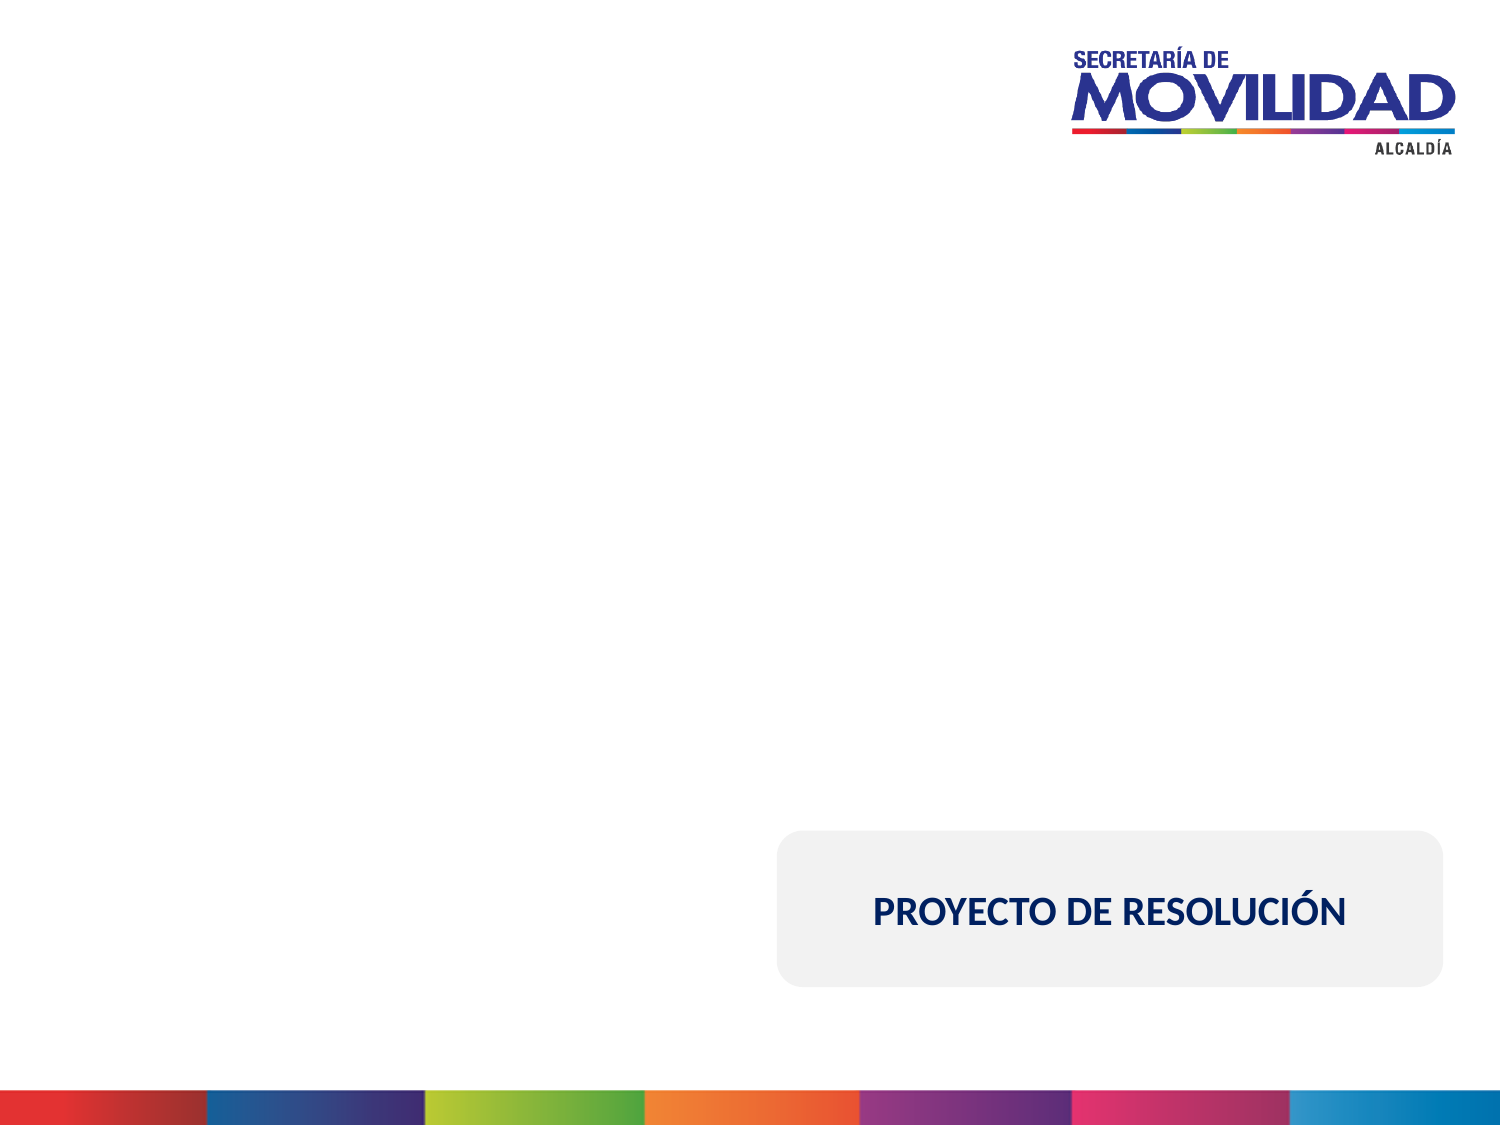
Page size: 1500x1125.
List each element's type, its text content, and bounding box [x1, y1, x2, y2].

text_box PROYECTO DE RESOLUCIÓN [774, 828, 1446, 990]
picture [1026, 0, 1500, 170]
picture [0, 1090, 1500, 1125]
